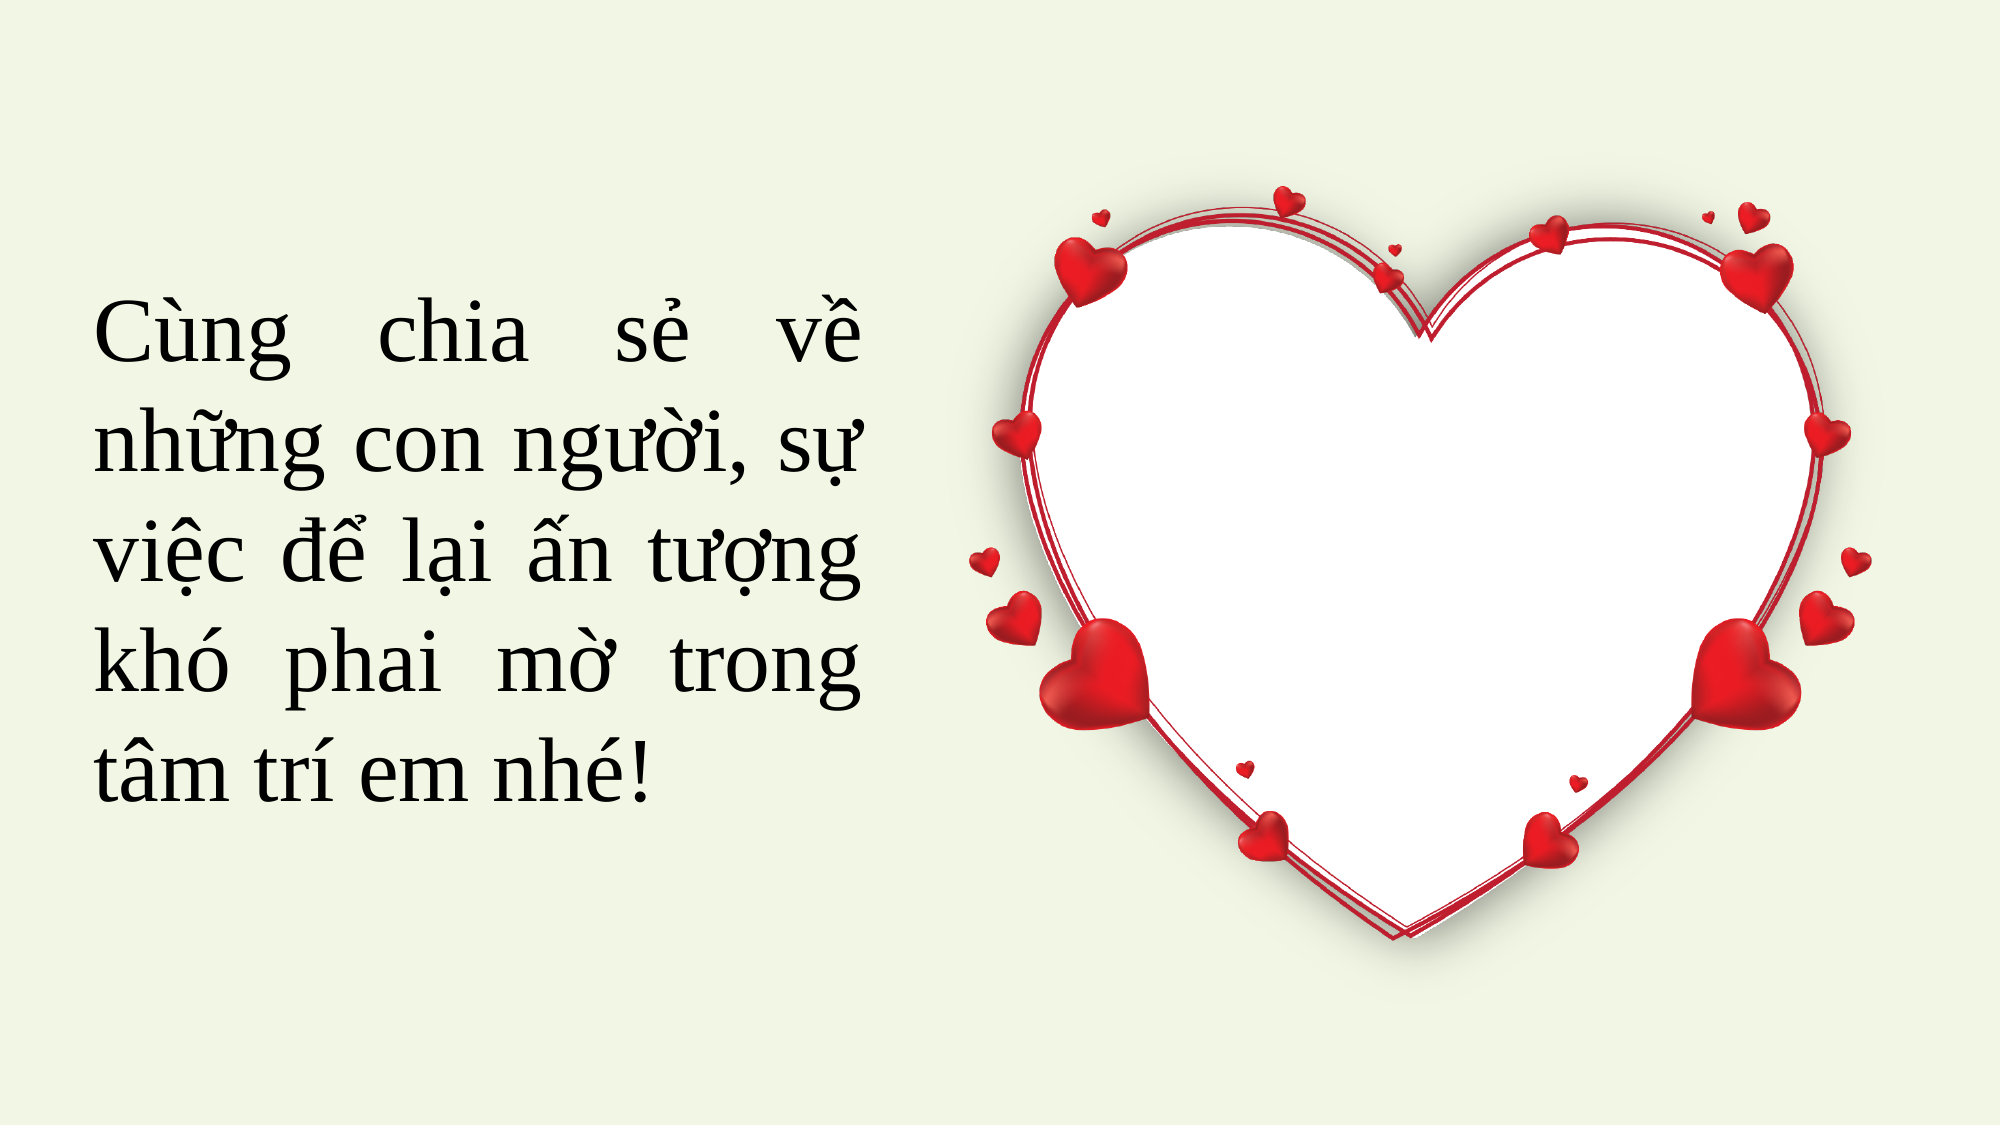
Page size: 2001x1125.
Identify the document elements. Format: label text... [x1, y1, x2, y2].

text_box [857, 0, 1983, 1125]
text_box Cùng chia sẻ về những con người, sự việc để lại ấn tượng khó phai mờ trong tâm trí em nhé! [78, 262, 857, 828]
